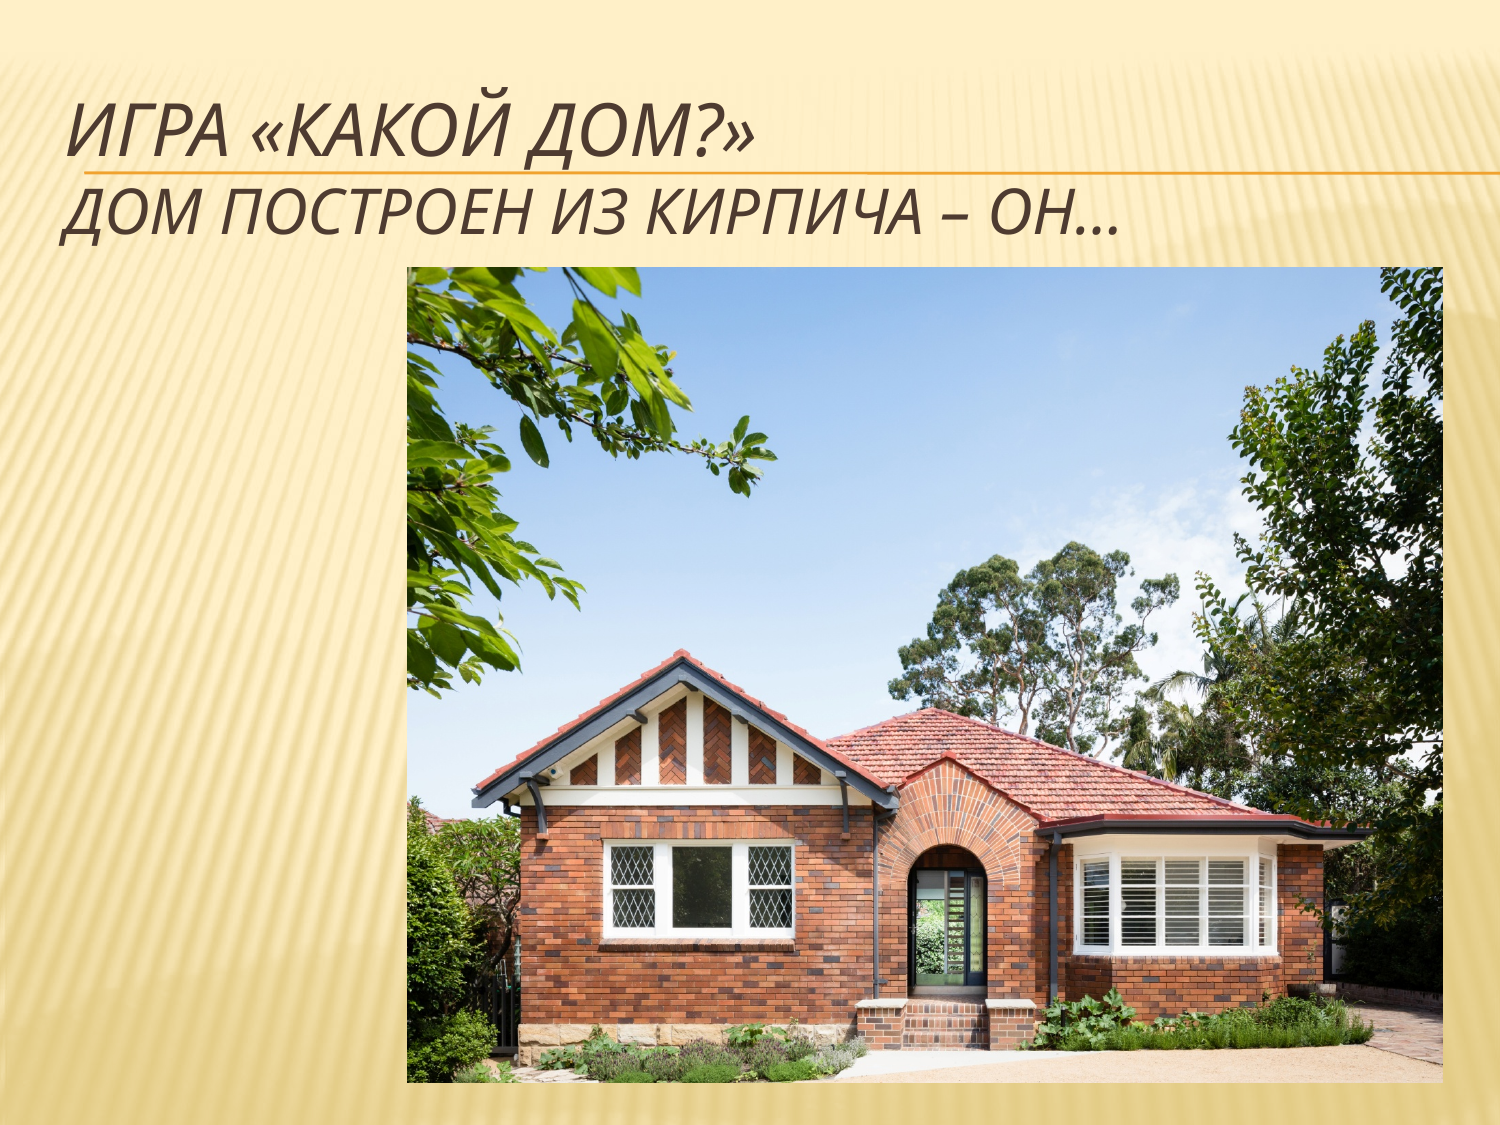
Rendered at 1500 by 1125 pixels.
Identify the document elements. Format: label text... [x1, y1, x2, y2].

picture [407, 266, 1443, 1083]
title Игра «Какой дом?» Дом построен из кирпича – он… [50, 75, 1475, 256]
